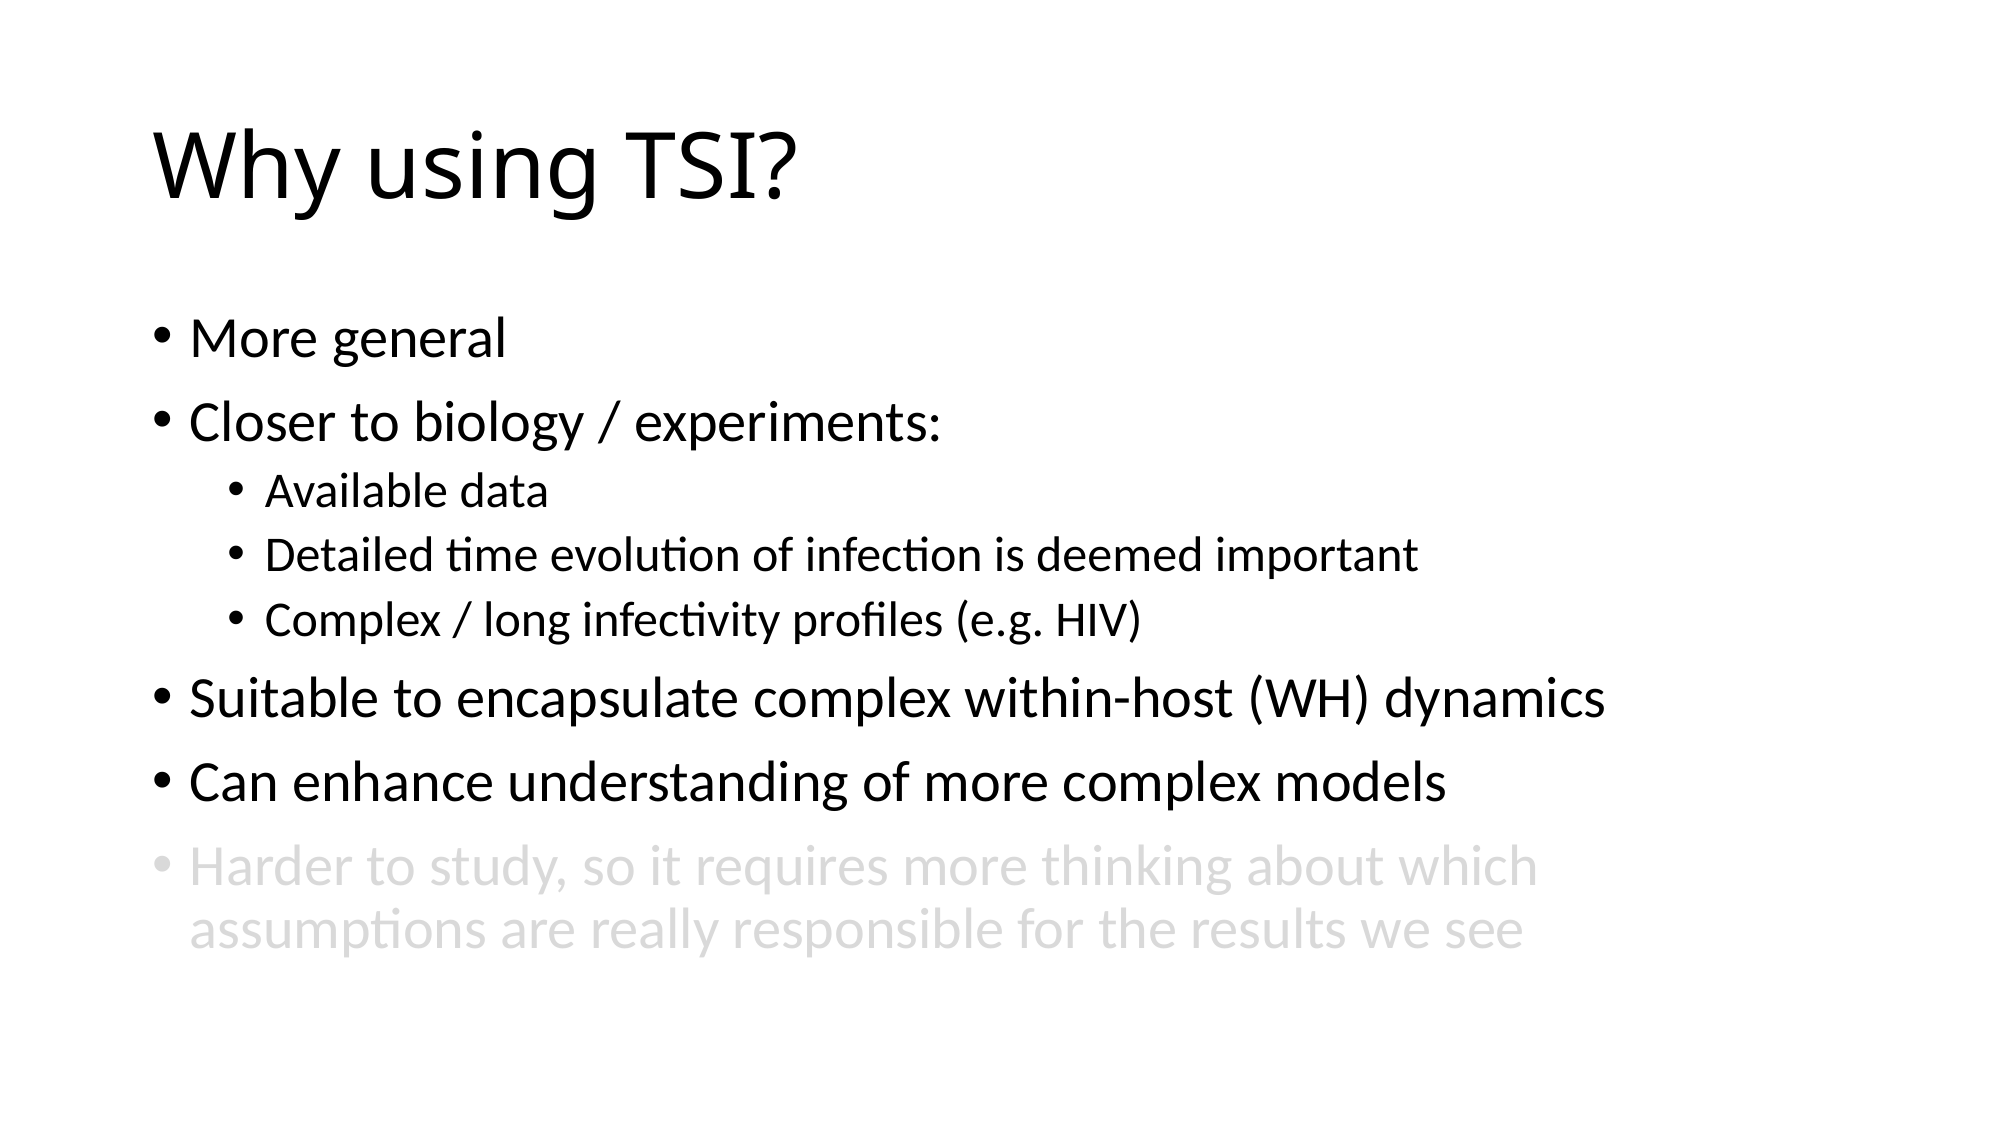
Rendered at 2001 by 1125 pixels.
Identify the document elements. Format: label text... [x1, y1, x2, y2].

title Why using TSI? [137, 59, 1863, 278]
list More general Closer to biology / experiments: Available data Detailed time evolution of infection is deemed important Complex / long infectivity profiles (e.g. HIV) Suitable to encapsulate complex within-host (WH) dynamics Can enhance understanding of more complex models Harder to study, so it requires more thinking about which assumptions are really responsible for the results we see [137, 299, 1863, 1014]
